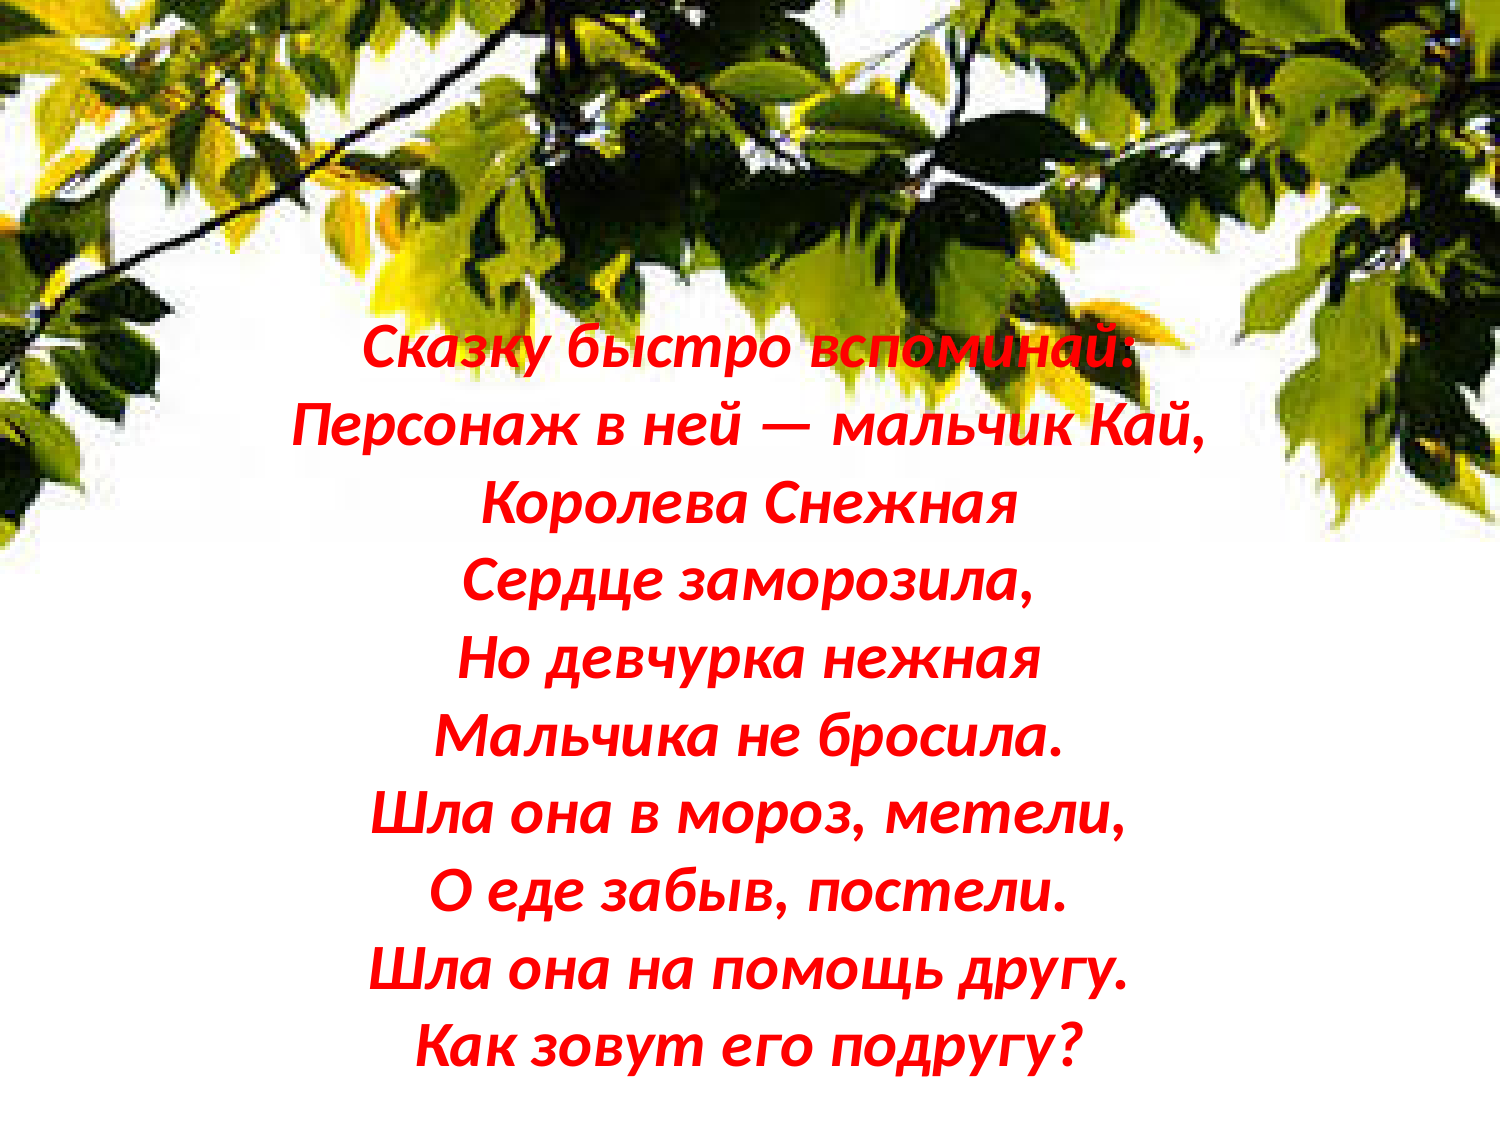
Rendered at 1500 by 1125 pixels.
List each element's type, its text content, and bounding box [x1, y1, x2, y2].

picture [0, 0, 1500, 587]
title Сказку быстро вспоминай: Персонаж в ней — мальчик Кай, Королева Снежная Сердце заморозила, Но девчурка нежная Мальчика не бросила. Шла она в мороз, метели, О еде забыв, постели. Шла она на помощь другу. Как зовут его подругу? [75, 595, 1425, 1090]
